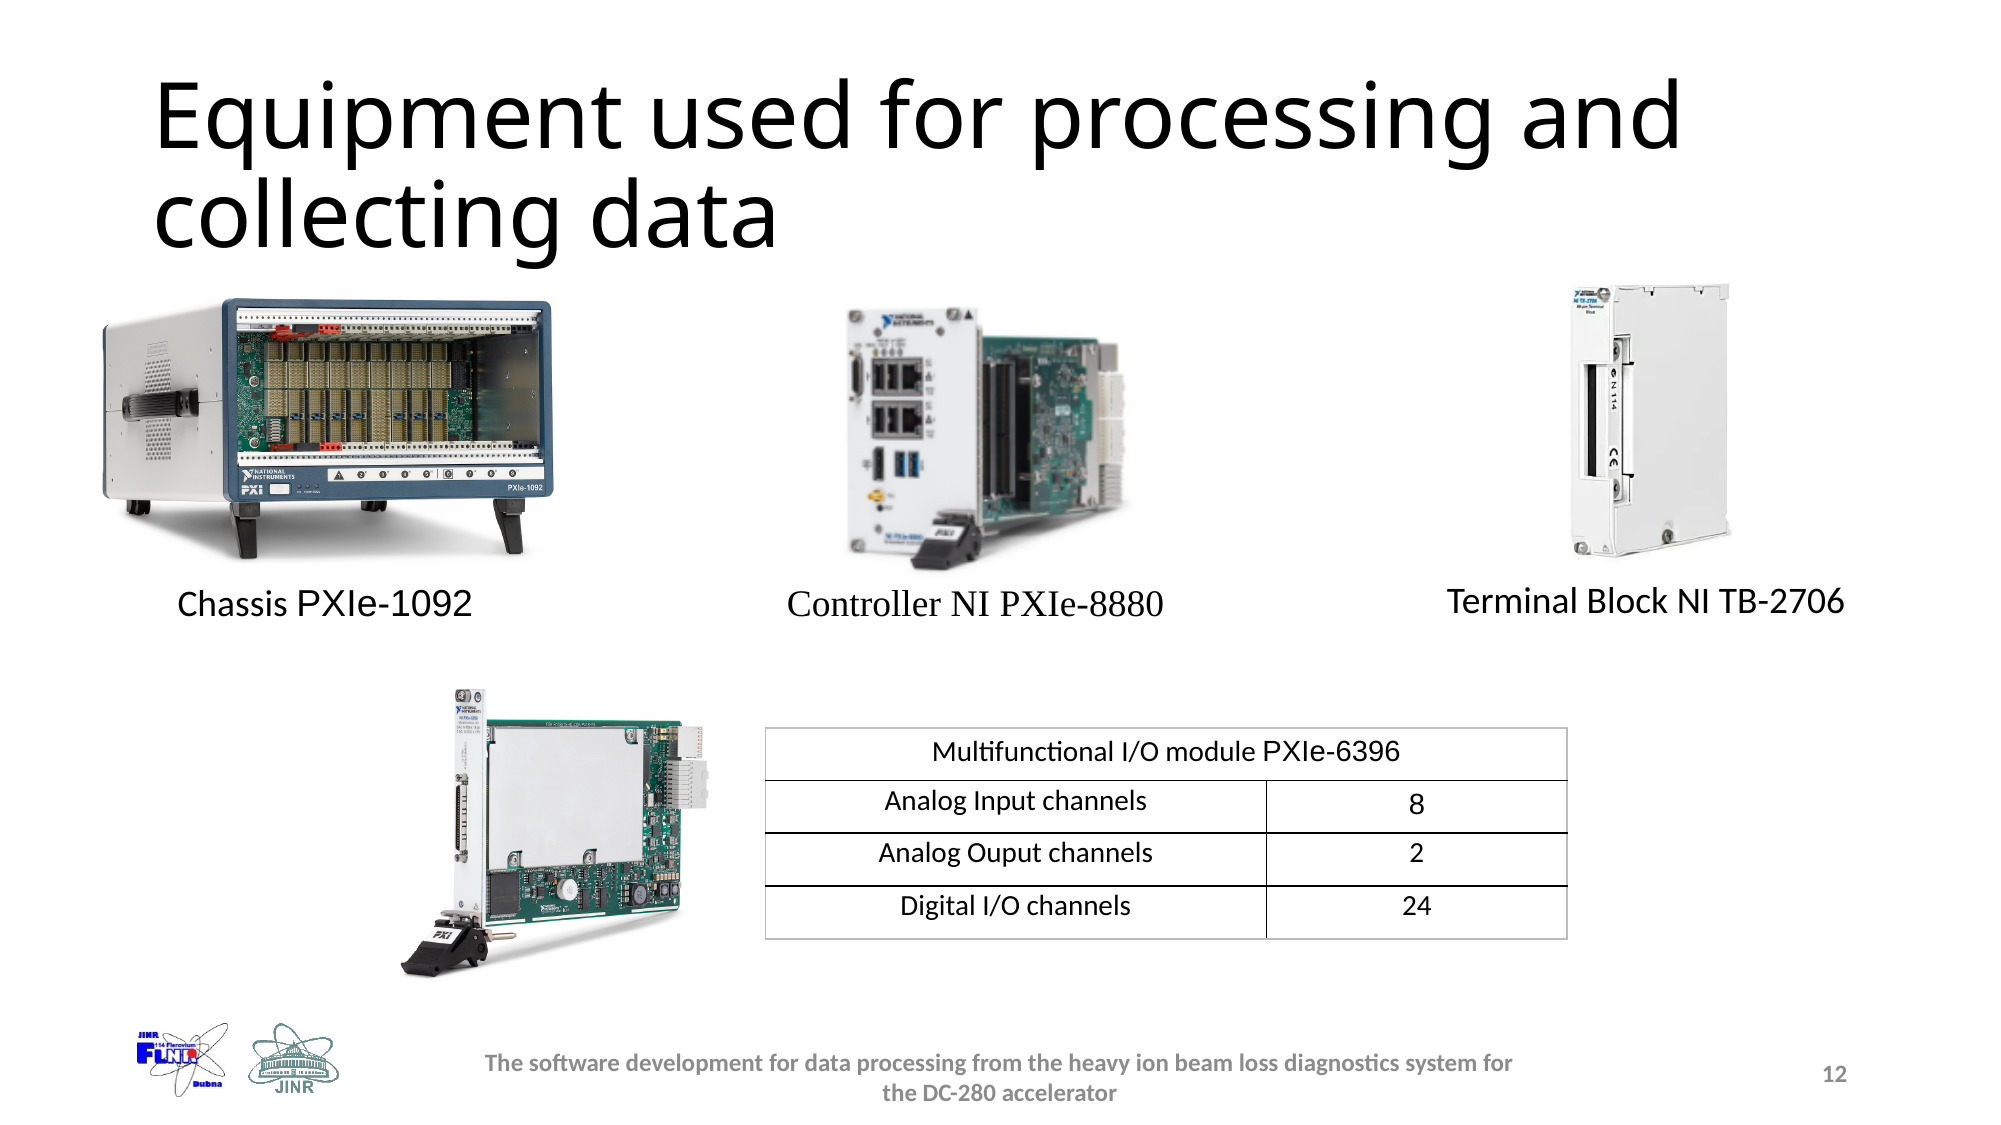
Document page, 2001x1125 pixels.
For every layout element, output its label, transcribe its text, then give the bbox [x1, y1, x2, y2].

table_header Multifunctional I/O module PXIe-6396 [766, 729, 1566, 780]
picture [248, 1023, 339, 1093]
picture [96, 295, 555, 563]
picture [137, 1023, 228, 1097]
title Equipment used for processing and collecting data [137, 59, 1863, 278]
text_box Chassis PXIe-1092 [128, 571, 522, 632]
table_cell Digital I/O channels [766, 887, 1266, 938]
text_box Terminal Block NI TB-2706 [1429, 569, 1871, 629]
picture [817, 281, 1135, 578]
slide_number 12 [1412, 1042, 1863, 1103]
picture [1567, 277, 1734, 562]
table_cell 2 [1267, 834, 1566, 885]
table_cell 8 [1267, 781, 1566, 832]
text_box Controller NI PXIe-8880 [772, 571, 1180, 631]
footer The software development for data processing from the heavy ion beam loss diagnostics system for the DC-280 accelerator [456, 1061, 1544, 1122]
table_cell 24 [1267, 887, 1566, 938]
table_cell Analog Input channels [766, 781, 1266, 832]
picture [396, 686, 713, 980]
table_cell Analog Ouput channels [766, 834, 1266, 885]
